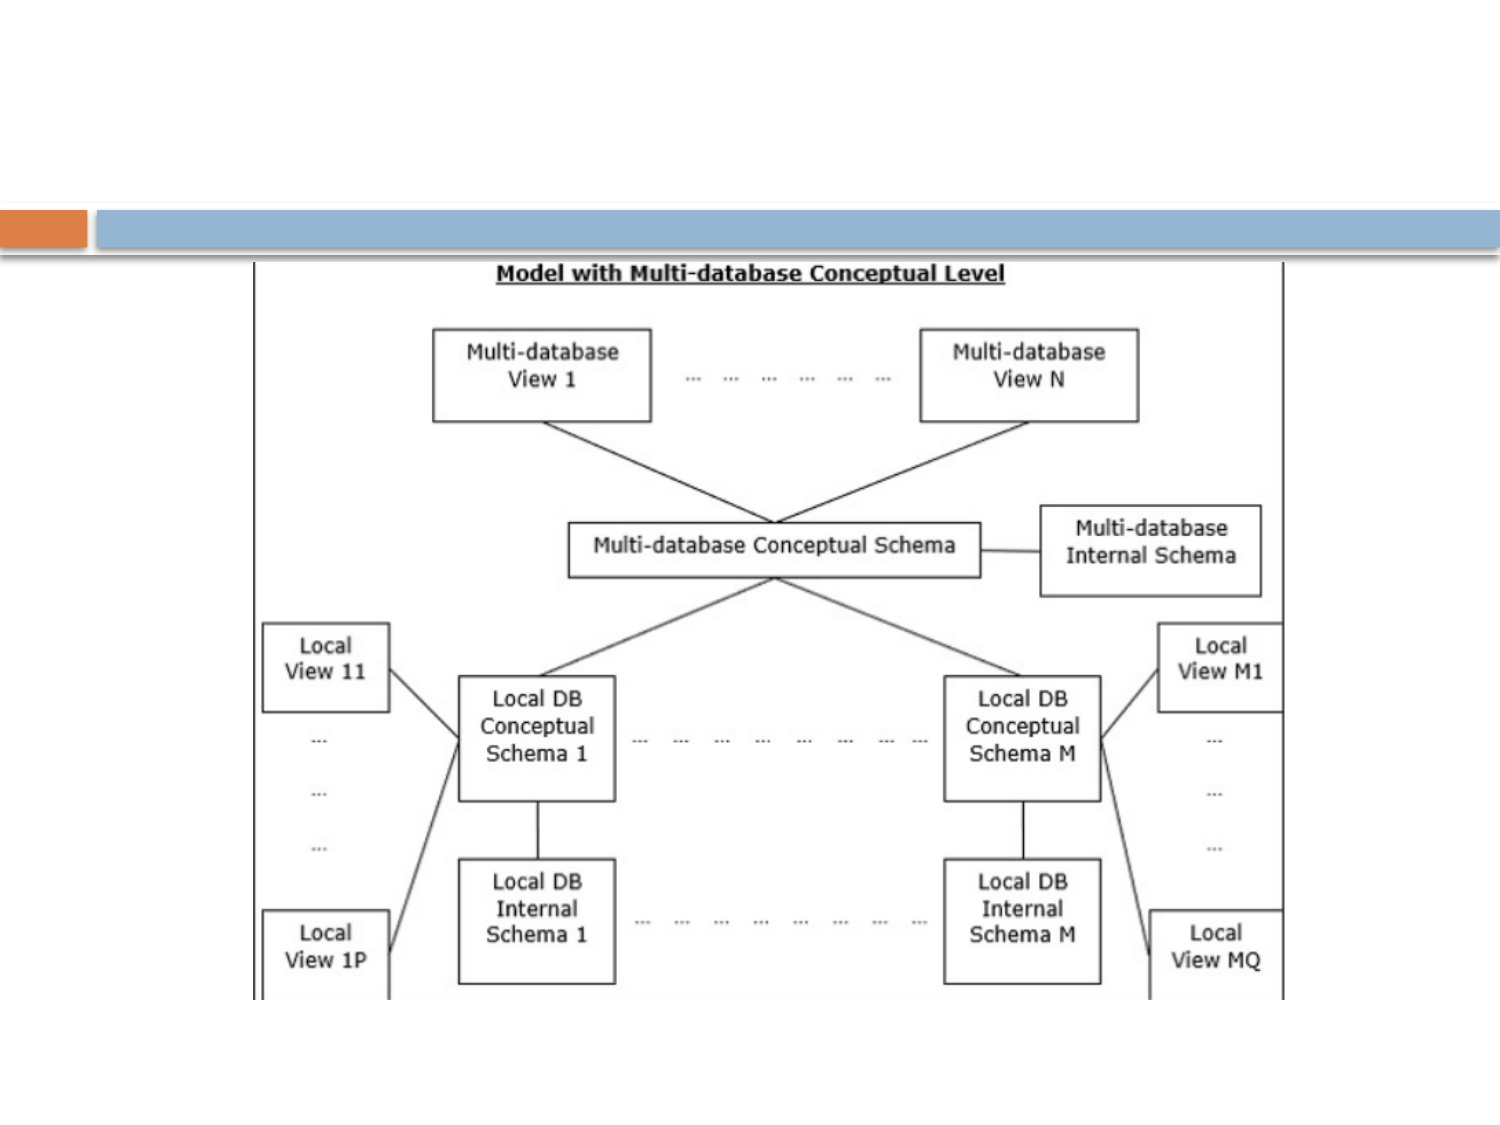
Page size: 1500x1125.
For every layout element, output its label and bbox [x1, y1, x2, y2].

list [252, 262, 1287, 1001]
